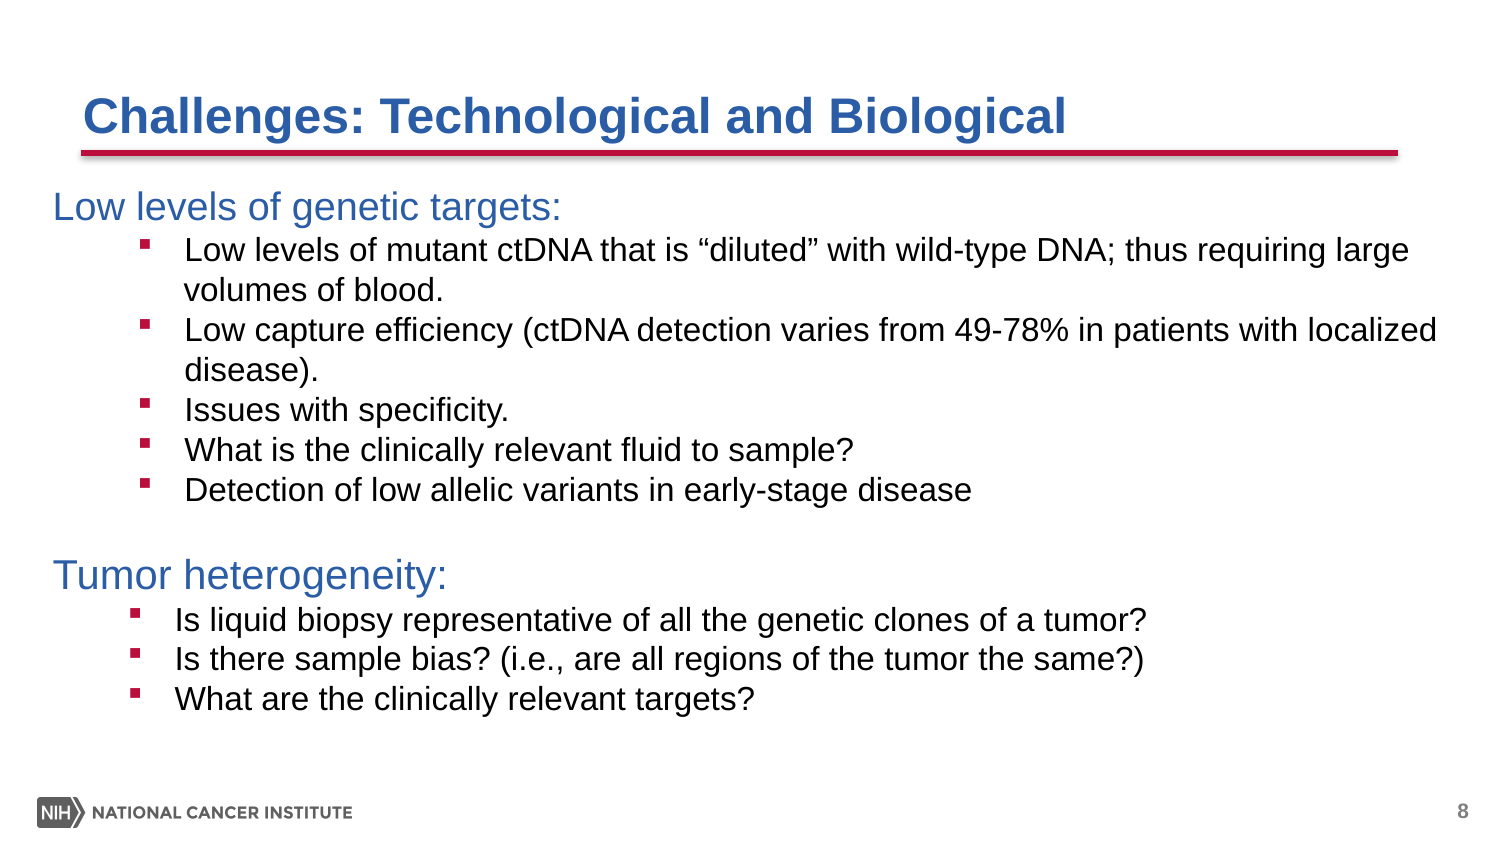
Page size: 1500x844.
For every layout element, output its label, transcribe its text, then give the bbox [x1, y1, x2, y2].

title Challenges: Technological and Biological [82, 92, 1423, 145]
list Low levels of genetic targets: Low levels of mutant ctDNA that is “diluted” with wild-type DNA; thus requiring large volumes of blood. Low capture efficiency (ctDNA detection varies from 49-78% in patients with localized disease). Issues with specificity. What is the clinically relevant fluid to sample? Detection of low allelic variants in early-stage disease Tumor heterogeneity: Is liquid biopsy representative of all the genetic clones of a tumor? Is there sample bias? (i.e., are all regions of the tumor the same?) What are the clinically relevant targets? [52, 180, 1453, 719]
picture [37, 797, 352, 828]
